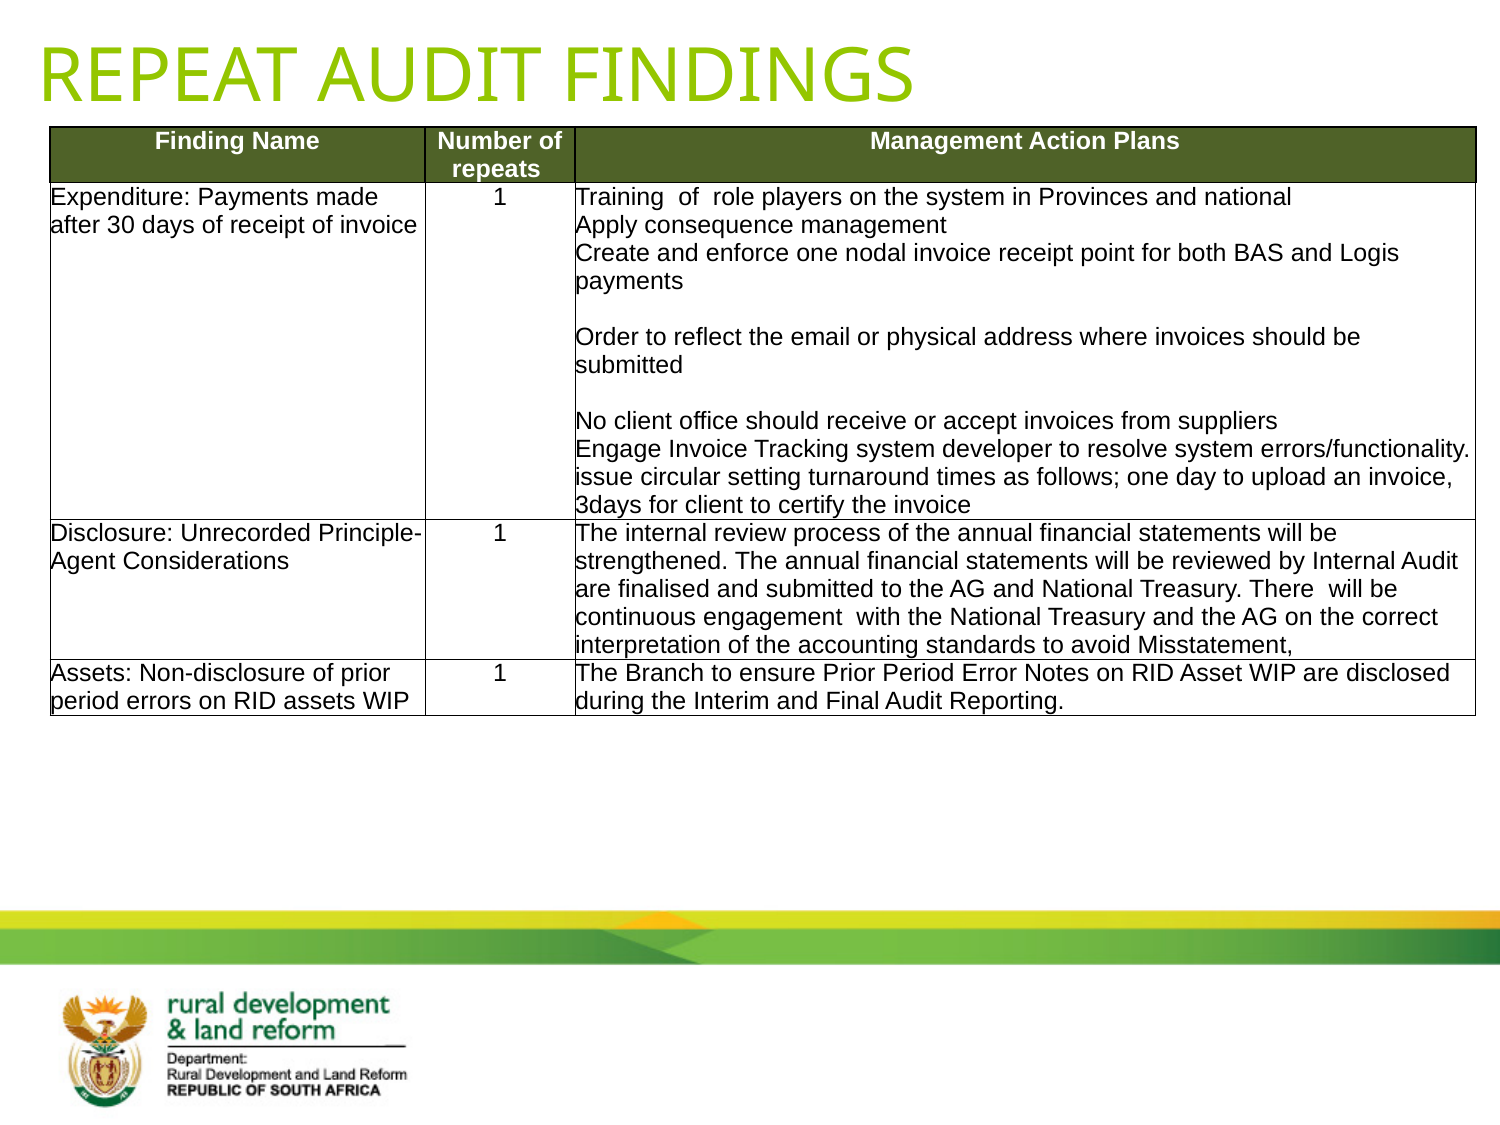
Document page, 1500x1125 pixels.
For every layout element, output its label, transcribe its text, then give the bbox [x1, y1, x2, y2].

table_cell Assets: Non-disclosure of prior period errors on RID assets WIP [51, 660, 425, 715]
table_cell 1 [426, 520, 575, 659]
table_cell 1 [426, 183, 575, 519]
table_cell The Branch to ensure Prior Period Error Notes on RID Asset WIP are disclosed during the Interim and Final Audit Reporting. [576, 660, 1475, 715]
picture [0, 0, 1500, 1125]
table_header Number of repeats [426, 128, 574, 182]
table_cell The internal review process of the annual financial statements will be strengthened. The annual financial statements will be reviewed by Internal Audit are finalised and submitted to the AG and National Treasury. There will be continuous engagement with the National Treasury and the AG on the correct interpretation of the accounting standards to avoid Misstatement, [576, 520, 1475, 659]
table_cell Disclosure: Unrecorded Principle-Agent Considerations [51, 520, 425, 659]
table_header Management Action Plans [576, 128, 1475, 182]
table_cell Training of role players on the system in Provinces and national Apply consequence management Create and enforce one nodal invoice receipt point for both BAS and Logis payments Order to reflect the email or physical address where invoices should be submitted No client office should receive or accept invoices from suppliers Engage Invoice Tracking system developer to resolve system errors/functionality. issue circular setting turnaround times as follows; one day to upload an invoice, 3days for client to certify the invoice [576, 183, 1475, 519]
list [112, 716, 1317, 917]
table_cell 1 [426, 660, 575, 715]
title REPEAT AUDIT FINDINGS [22, 17, 1476, 124]
table_cell Expenditure: Payments made after 30 days of receipt of invoice [51, 183, 425, 519]
table_header Finding Name [51, 128, 424, 182]
